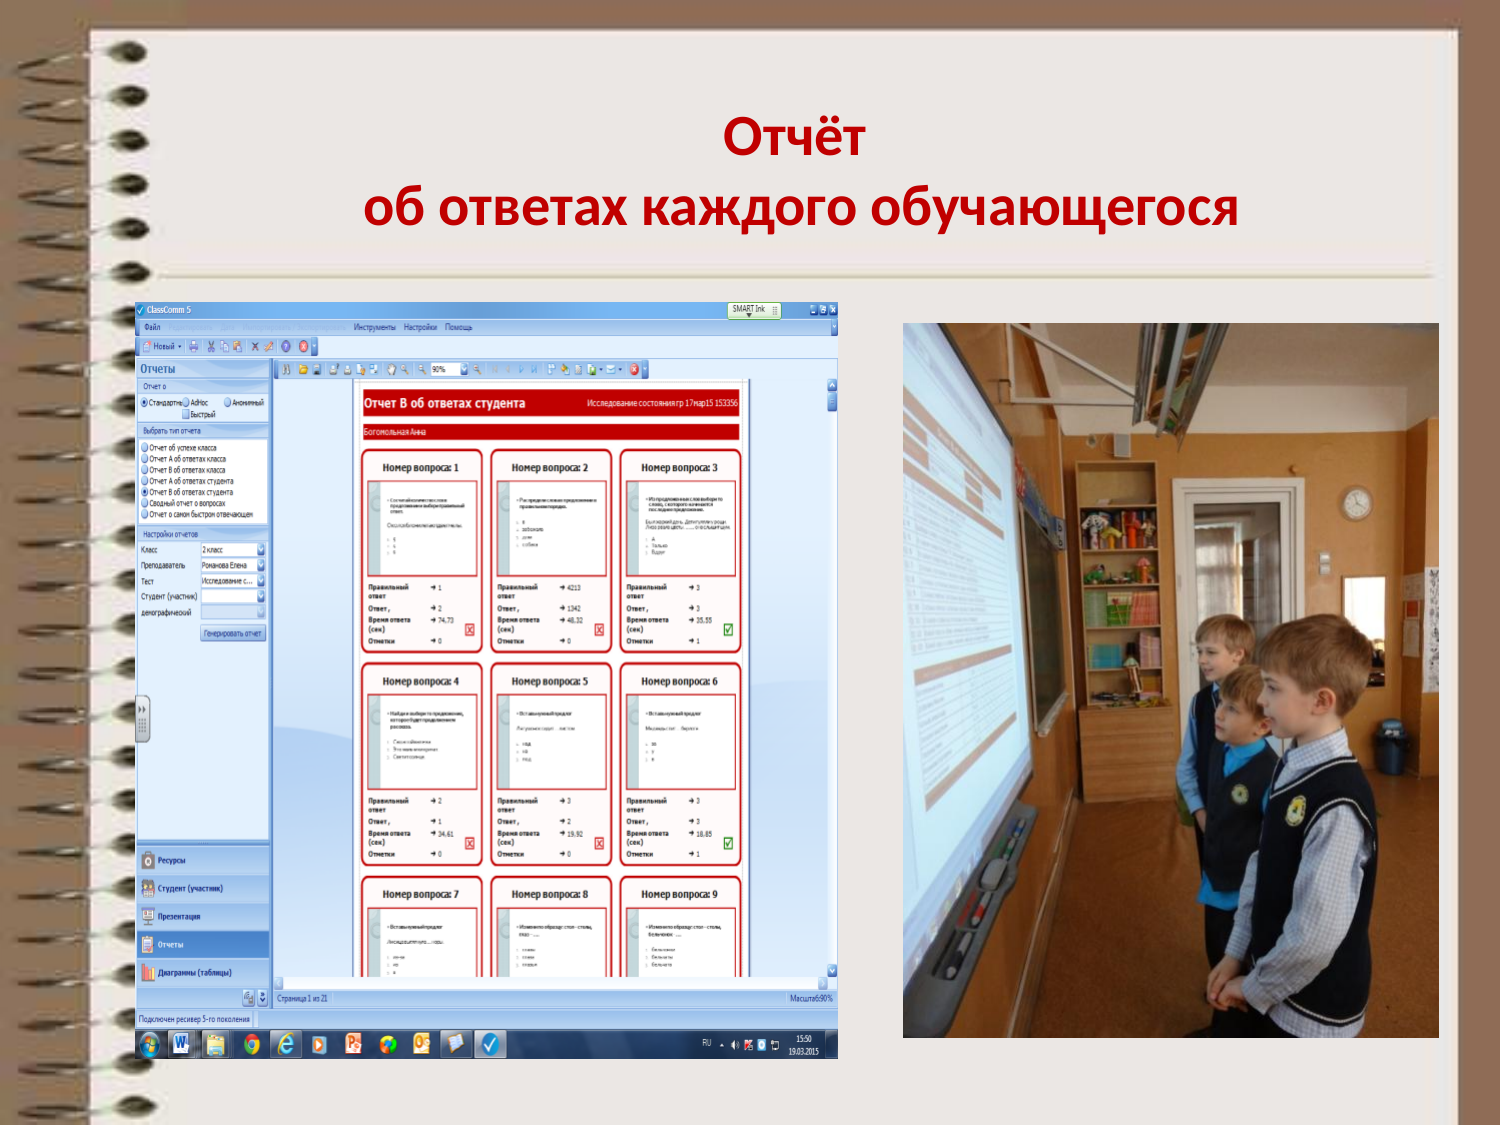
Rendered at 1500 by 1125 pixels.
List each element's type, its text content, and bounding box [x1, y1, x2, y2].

picture [0, 0, 1500, 1125]
text_box Отчёт об ответах каждого обучающегося [108, 89, 1496, 245]
